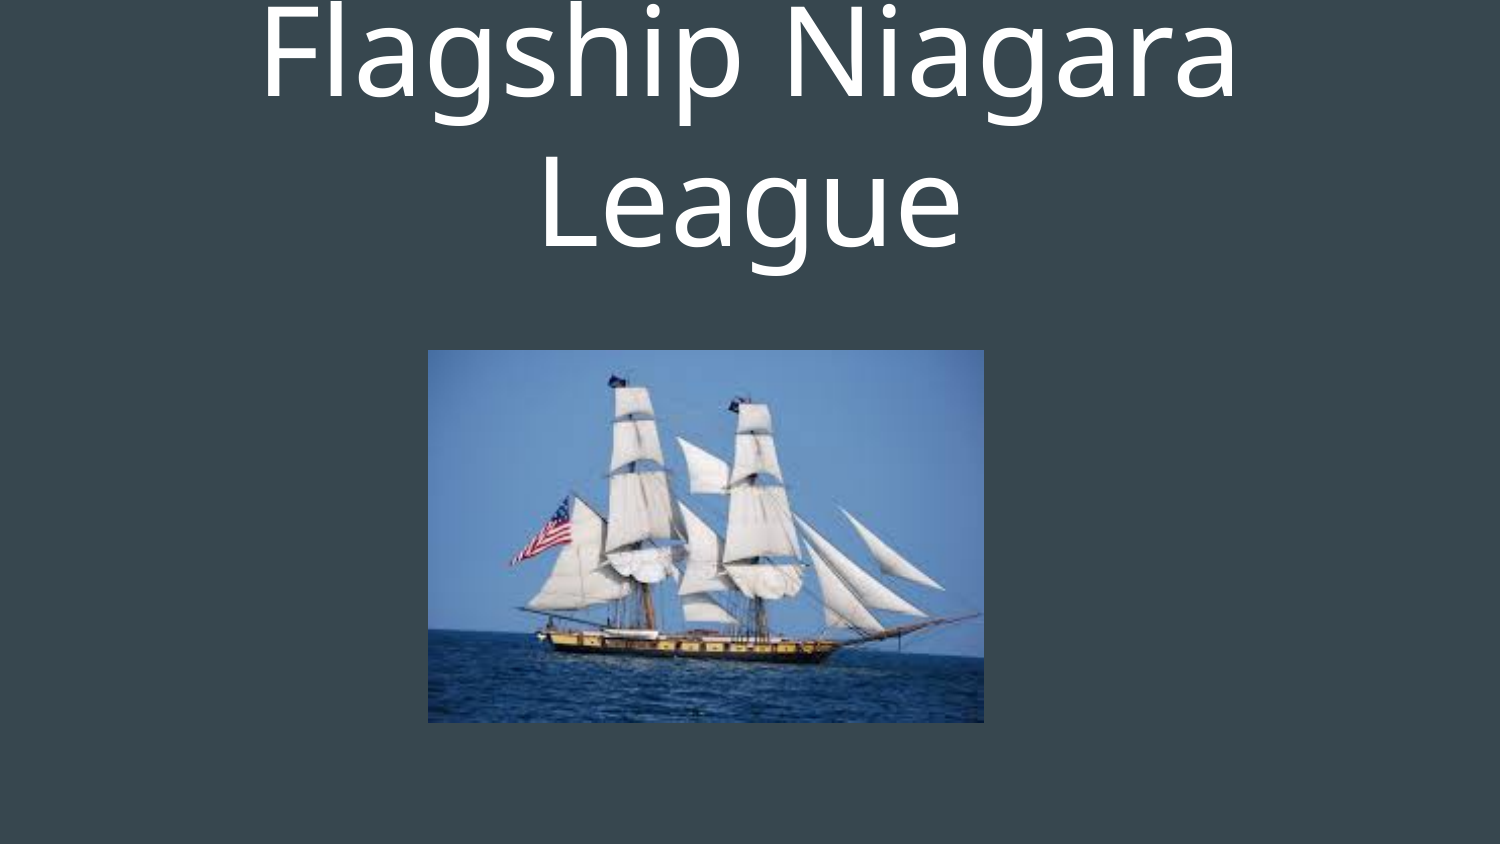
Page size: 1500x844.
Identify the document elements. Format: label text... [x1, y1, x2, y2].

picture [428, 350, 984, 723]
title Flagship Niagara League [110, 71, 1390, 287]
